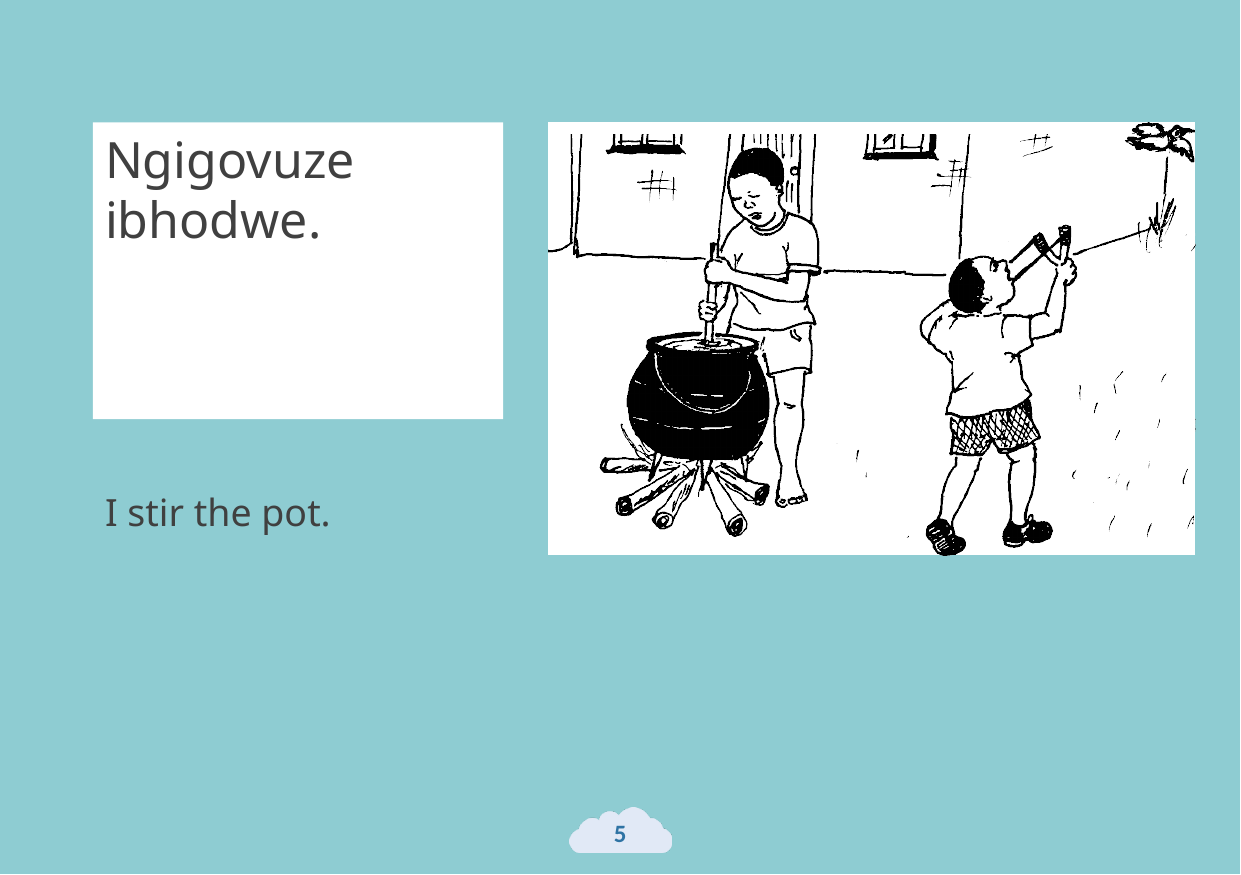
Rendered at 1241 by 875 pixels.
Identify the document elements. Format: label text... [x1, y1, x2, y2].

list Ngigovuze ibhodwe. [92, 122, 504, 420]
list I stir the pot. [92, 482, 531, 755]
slide_number 5 [569, 810, 672, 857]
picture [547, 122, 1196, 556]
